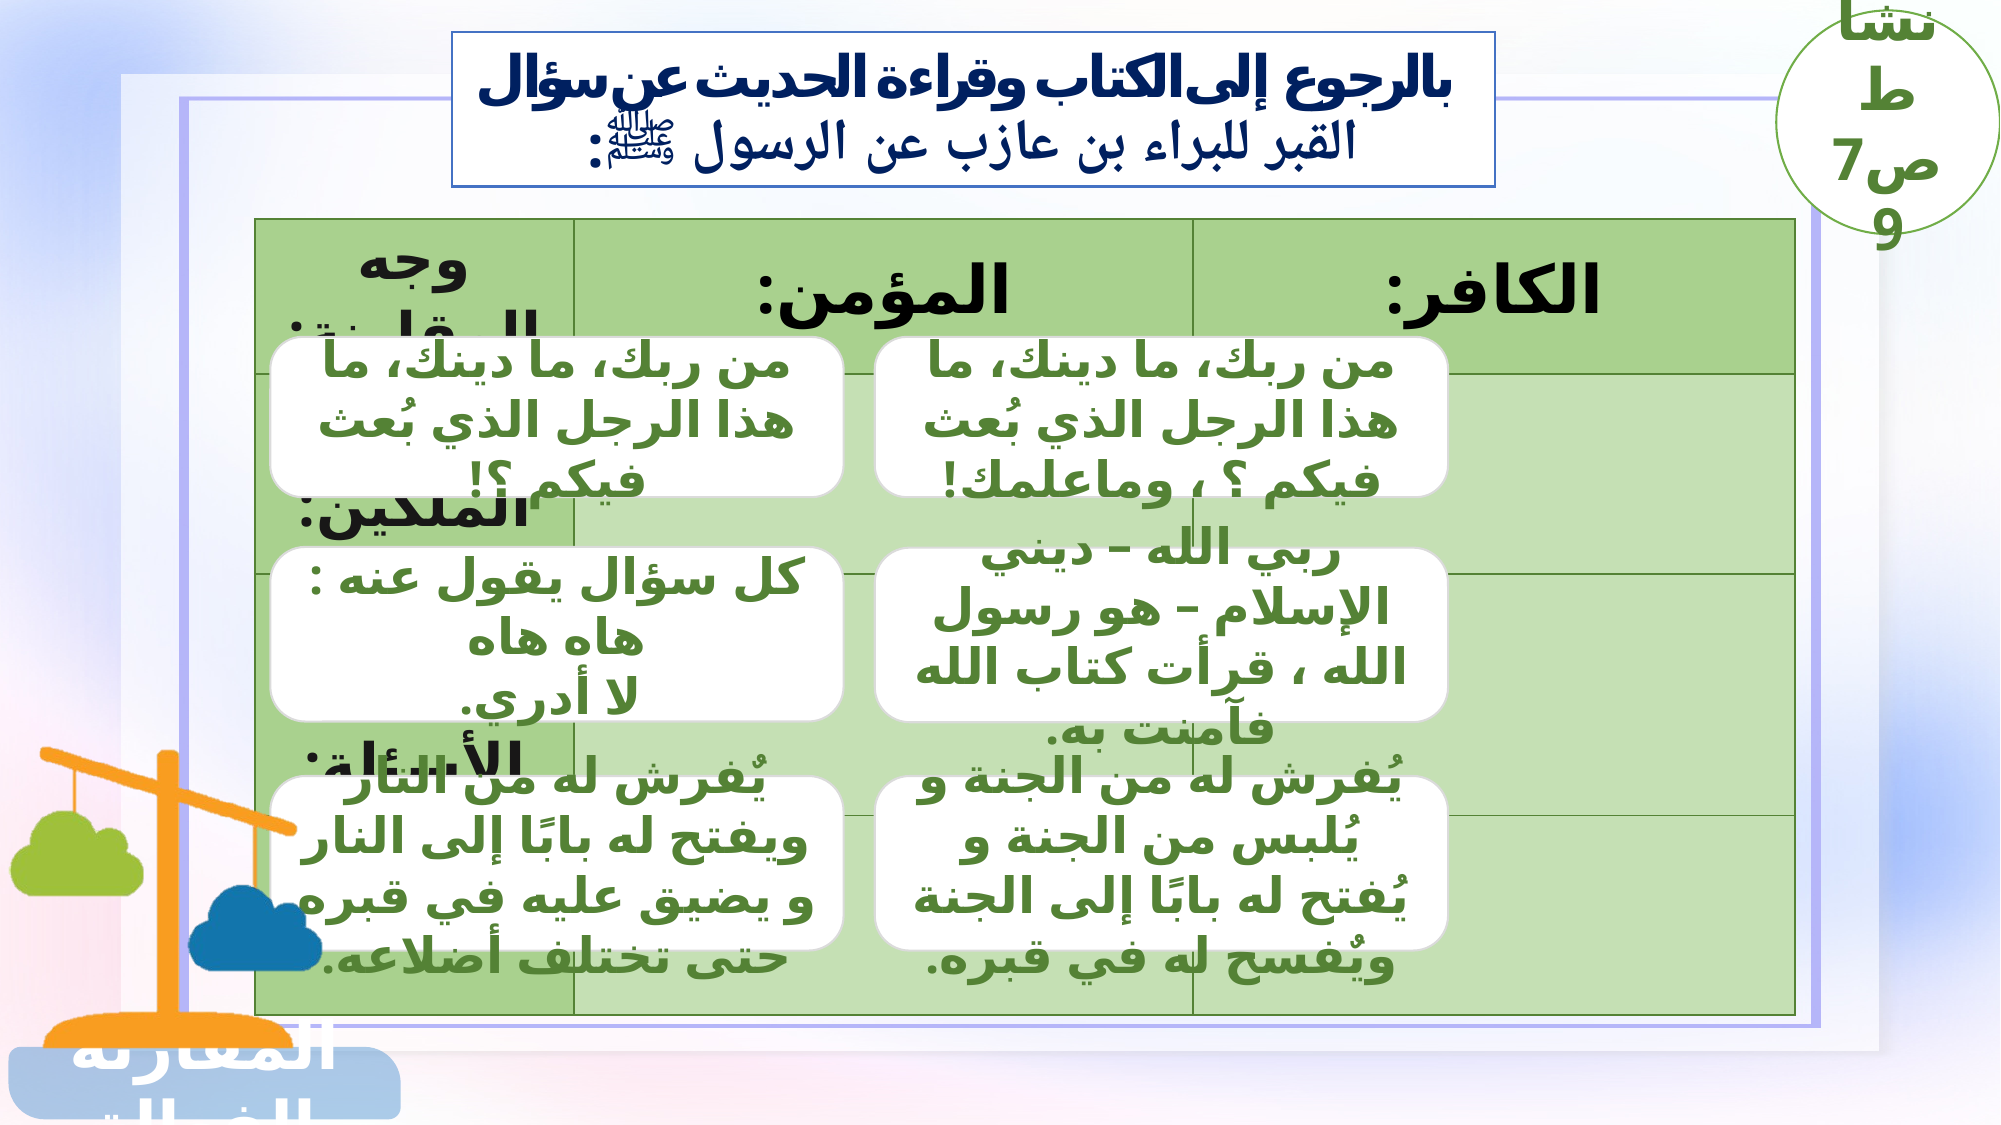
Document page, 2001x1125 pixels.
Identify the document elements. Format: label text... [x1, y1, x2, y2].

text_box بالرجوع إلى الكتاب وقراءة الحديث عن سؤال القبر للبراء بن عازب عن الرسول ﷺ: [451, 31, 1496, 188]
text_box من ربك، ما دينك، ما هذا الرجل الذي بُعث فيكم ؟! [269, 335, 845, 499]
text_box من ربك، ما دينك، ما هذا الرجل الذي بُعث فيكم ؟ ، وماعلمك! [873, 335, 1450, 499]
table_header الكافر: [1194, 220, 1794, 373]
table_cell [575, 375, 1192, 573]
table_cell [1194, 575, 1794, 815]
table_cell سؤال الملكين: [256, 375, 573, 573]
text_box ربي الله – ديني الإسلام – هو رسول الله ، قرأت كتاب الله فآمنت به. [873, 546, 1450, 724]
picture [0, 0, 2001, 1125]
text_box نشاط ص79 [1775, 9, 2000, 236]
table_header المؤمن: [575, 220, 1192, 373]
table_cell الجزاء: [401, 952, 573, 1014]
text_box يٌفرش له من النار ويفتح له بابًا إلى النار و يضيق عليه في قبره حتى تختلف أضلاعه. [401, 774, 845, 952]
text_box المقارنة الفعالة [8, 1061, 401, 1120]
table_cell [1194, 816, 1794, 1014]
table_cell [575, 816, 1192, 1014]
table_cell [1194, 375, 1794, 573]
text_box يُفرش له من الجنة و يُلبس من الجنة و يُفتح له بابًا إلى الجنة ويٌفسح له في قبره. [873, 774, 1450, 952]
table_cell [575, 575, 1192, 815]
table_cell الإجابة على الأسئلة: [256, 575, 573, 774]
text_box كل سؤال يقول عنه : هاه هاه لا أدري. [269, 545, 845, 723]
table_header وجه المقارنة: [256, 220, 573, 373]
